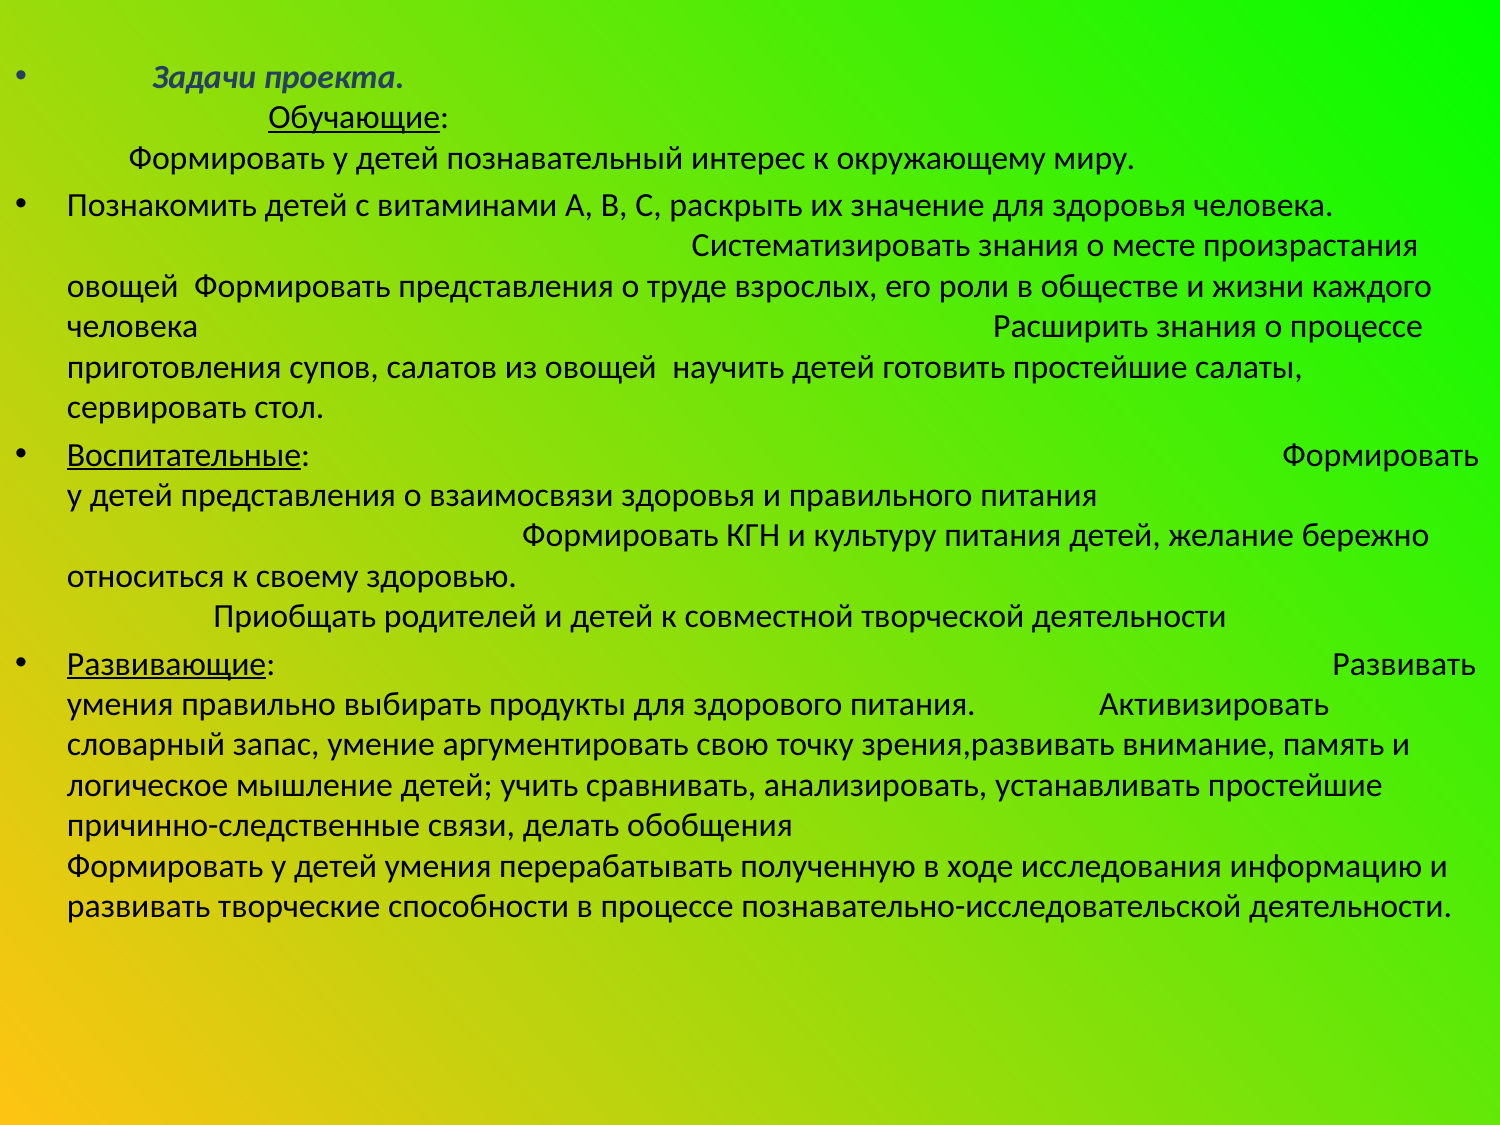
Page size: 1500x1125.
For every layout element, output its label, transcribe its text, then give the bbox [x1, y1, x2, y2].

list Задачи проекта. Обучающие: Формировать у детей познавательный интерес к окружающему миру. Познакомить детей с витаминами А, В, С, раскрыть их значение для здоровья человека. Систематизировать знания о месте произрастания овощей Формировать представления о труде взрослых, его роли в обществе и жизни каждого человека Расширить знания о процессе приготовления супов, салатов из овощей научить детей готовить простейшие салаты, сервировать стол. Воспитательные: Формировать у детей представления о взаимосвязи здоровья и правильного питания Формировать КГН и культуру питания детей, желание бережно относиться к своему здоровью. Приобщать родителей и детей к совместной творческой деятельности Развивающие: Развивать умения правильно выбирать продукты для здорового питания. Активизировать словарный запас, умение аргументировать свою точку зрения,развивать внимание, память и логическое мышление детей; учить сравнивать, анализировать, устанавливать простейшие причинно-следственные связи, делать обобщения Формировать у детей умения перерабатывать полученную в ходе исследования информацию и развивать творческие способности в процессе познавательно-исследовательской деятельности. [0, 0, 1500, 1125]
